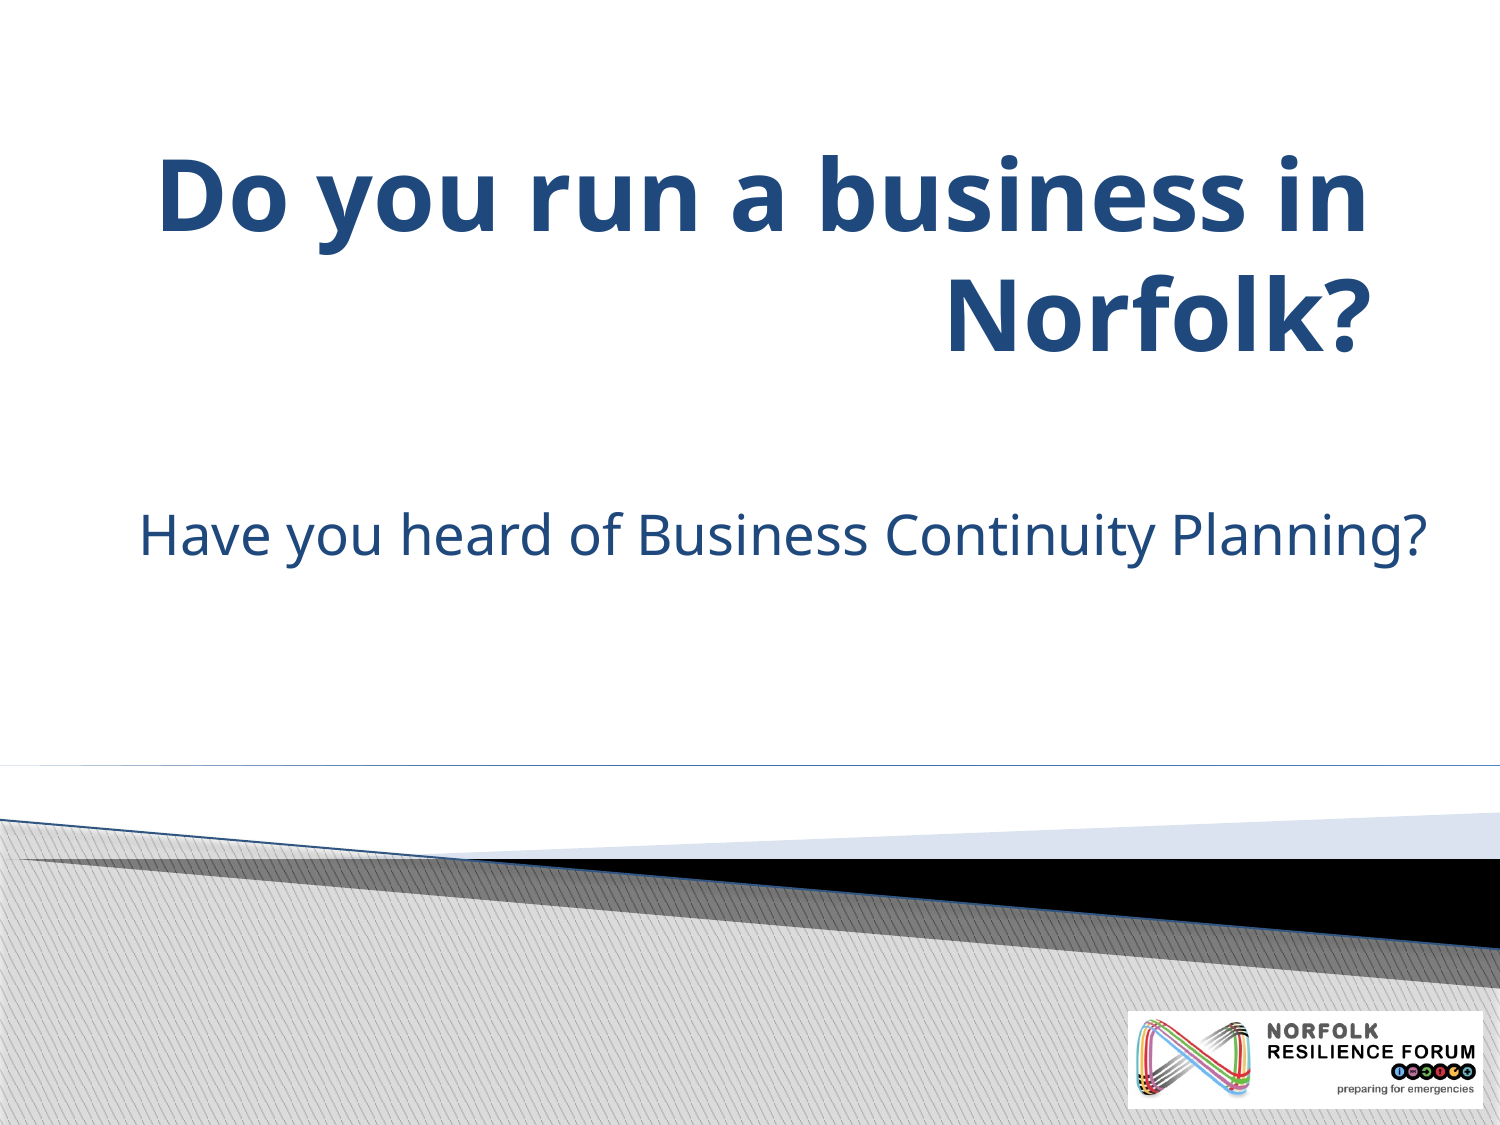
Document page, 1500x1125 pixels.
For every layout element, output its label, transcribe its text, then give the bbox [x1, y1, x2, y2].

picture [1127, 1011, 1484, 1109]
title Do you run a business in Norfolk? [112, 78, 1388, 379]
subtitle Have you heard of Business Continuity Planning? [88, 491, 1447, 689]
picture [5, 859, 1500, 989]
